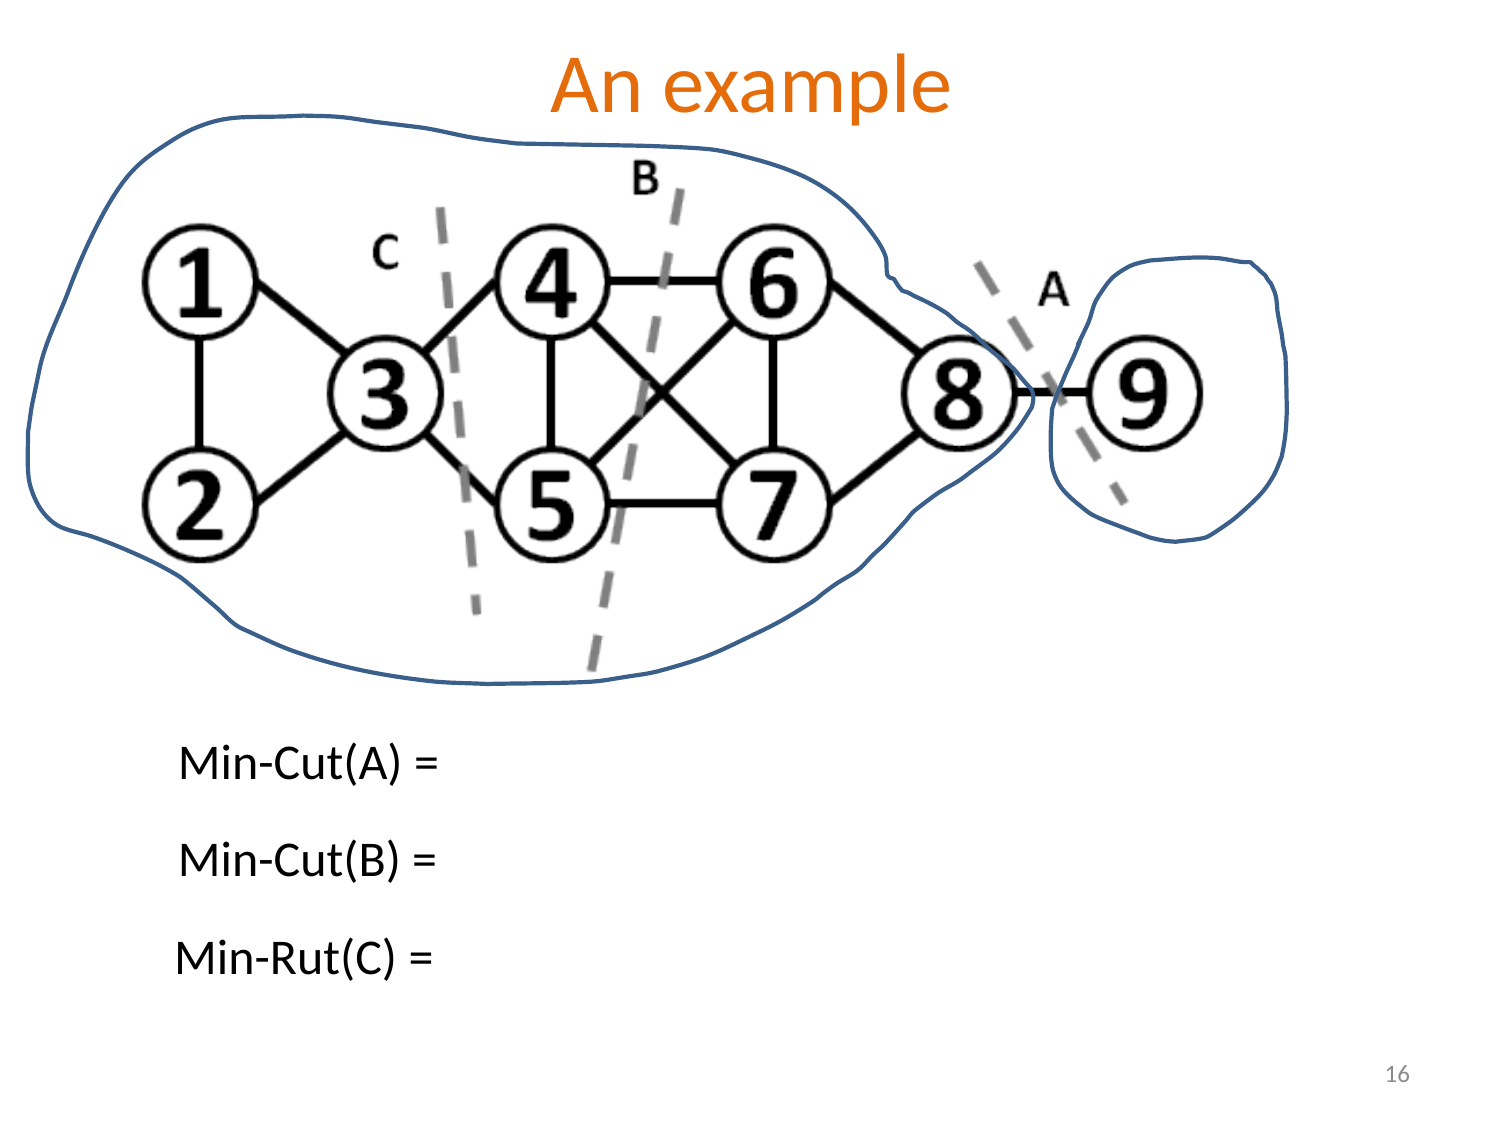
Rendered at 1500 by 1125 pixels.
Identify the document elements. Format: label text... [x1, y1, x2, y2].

title An example [76, 20, 1427, 138]
text_box [1215, 255, 1289, 535]
text_box [25, 170, 130, 554]
slide_number 16 [1074, 1042, 1425, 1103]
picture [135, 154, 1211, 687]
text_box [149, 113, 740, 153]
